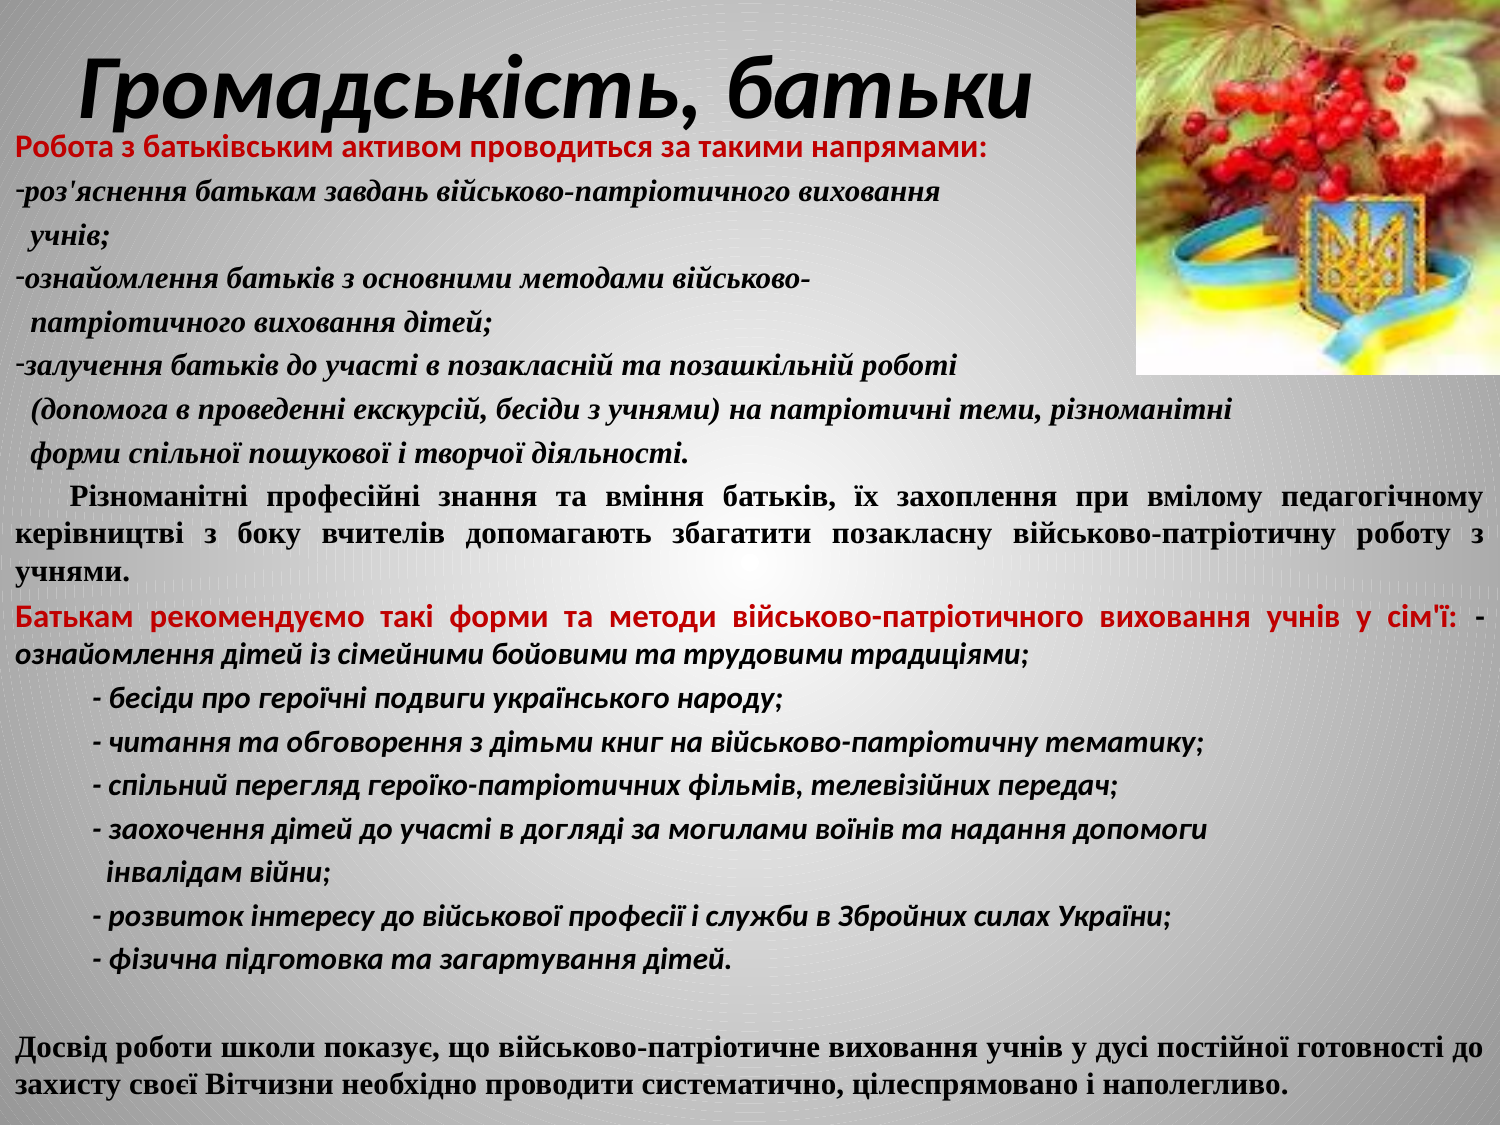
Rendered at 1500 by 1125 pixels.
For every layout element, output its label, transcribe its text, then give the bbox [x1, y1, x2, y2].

subtitle Робота з батьківським активом проводиться за такими напрямами: роз'яснення батькам завдань військово-патріотичного виховання учнів; ознайомлення батьків з основними методами військово- патріотичного виховання дітей; залучення батьків до участі в позакласній та позашкільній роботі (допомога в проведенні екскурсій, бесіди з учнями) на патріотичні теми, різноманітні форми спільної пошукової і творчої діяльності. Різноманітні професійні знання та вміння батьків, їх захоплення при вмілому педагогічному керівництві з боку вчителів допомагають збагатити позакласну військово-патріотичну роботу з учнями. Батькам рекомендуємо такі форми та методи військово-патріотичного виховання учнів у сім'ї: - ознайомлення дітей із сімейними бойовими та трудовими традиціями; - бесіди про героїчні подвиги українського народу; - читання та обговорення з дітьми книг на військово-патріотичну тематику; - спільний перегляд героїко-патріотичних фільмів, телевізійних передач; - заохочення дітей до участі в догляді за могилами воїнів та надання допомоги інвалідам війни; - розвиток інтересу до військової професії і служби в Збройних силах України; - фізична підготовка та загартування дітей. Досвід роботи школи показує, що військово-патріотичне виховання учнів у дусі постійної готовності до захисту своєї Вітчизни необхідно проводити систематично, цілеспрямовано і наполегливо. [0, 117, 1500, 1125]
picture [1136, 0, 1500, 376]
title Громадськість, батьки [0, 0, 1114, 117]
